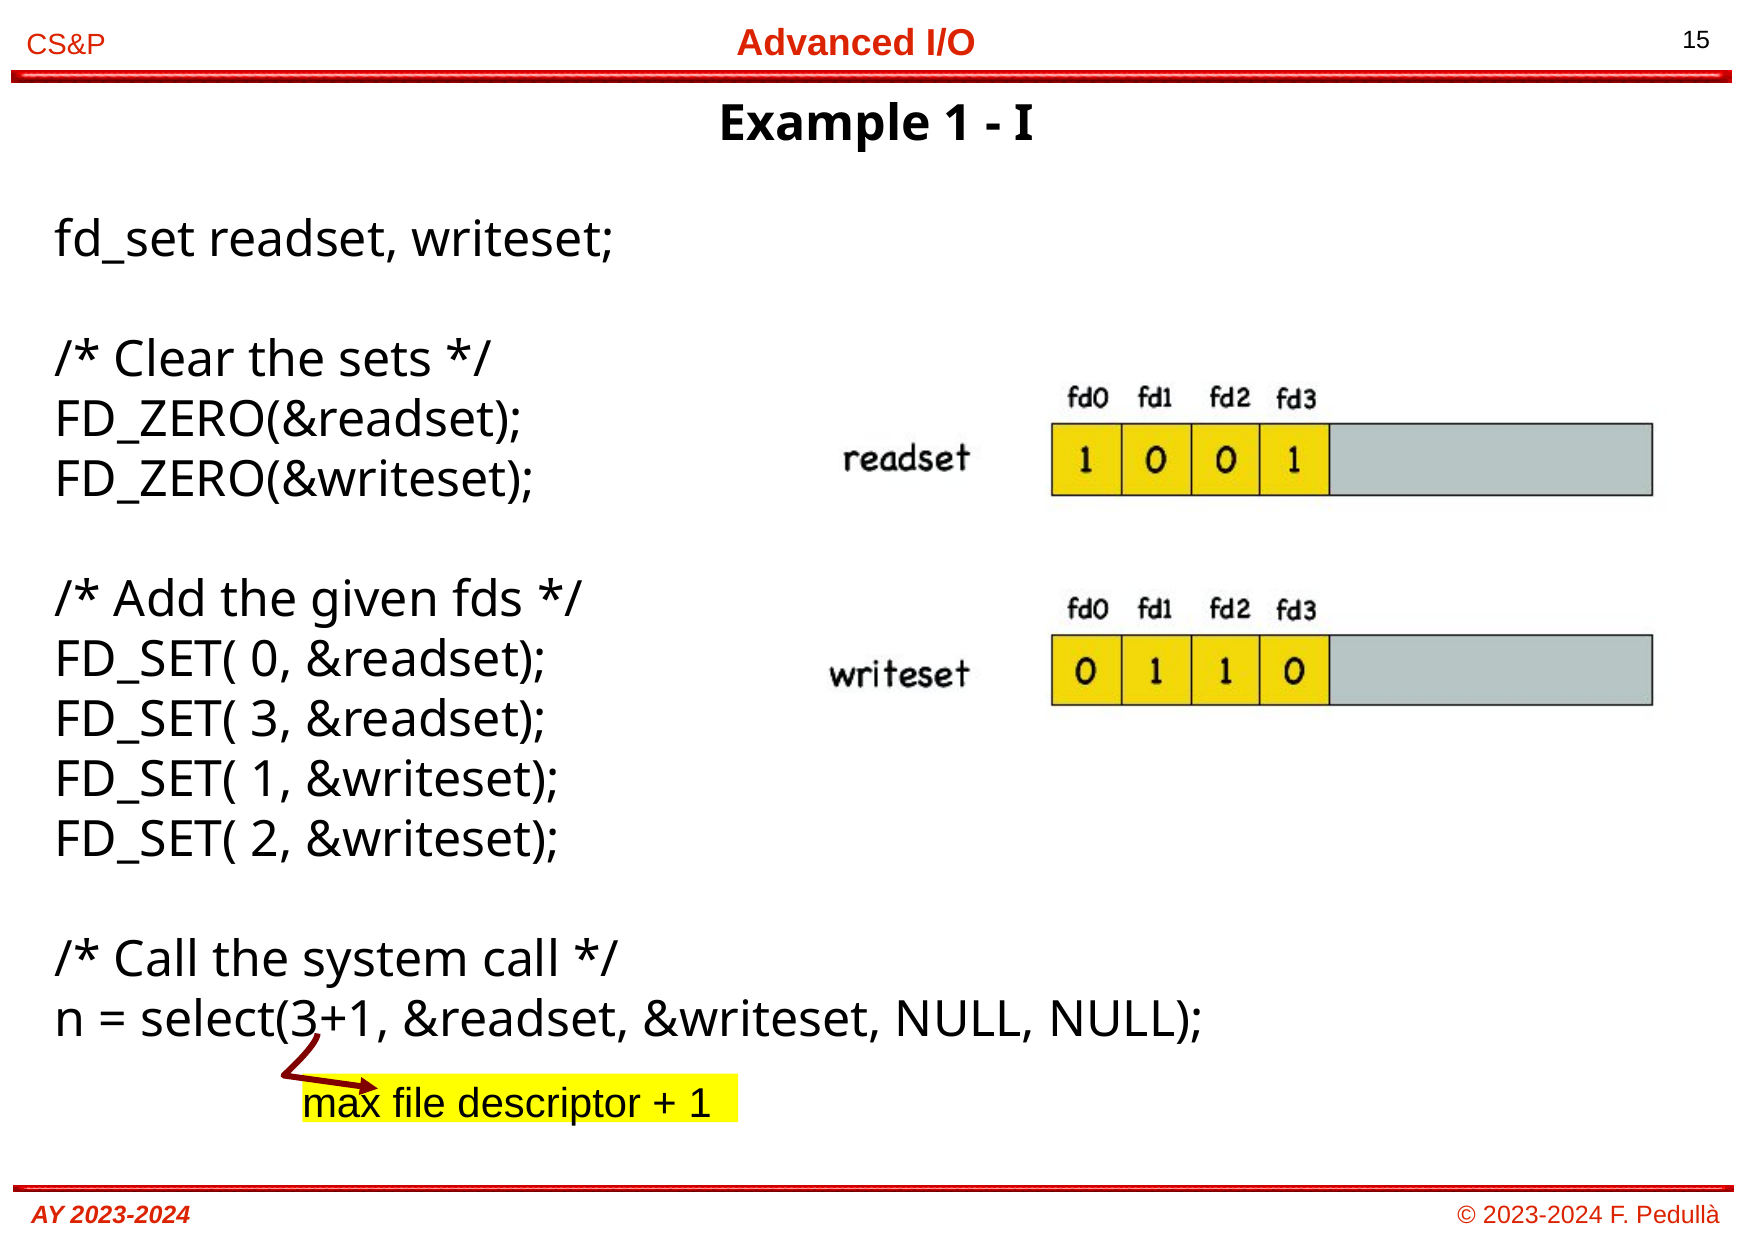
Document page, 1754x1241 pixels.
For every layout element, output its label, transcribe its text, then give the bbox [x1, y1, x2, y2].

picture [812, 381, 1668, 724]
title Example 1 - I [40, 78, 1713, 173]
picture [11, 70, 1732, 83]
text_box max file descriptor + 1 [302, 1073, 739, 1123]
text_box [283, 1033, 378, 1093]
list fd_set readset, writeset; /* Clear the sets */ FD_ZERO(&readset); FD_ZERO(&writeset); /* Add the given fds */ FD_SET( 0, &readset); FD_SET( 3, &readset); FD_SET( 1, &writeset); FD_SET( 2, &writeset); /* Call the system call */ n = select(3+1, &readset, &writeset, NULL, NULL); [55, 206, 1692, 1145]
picture [13, 1185, 1734, 1192]
